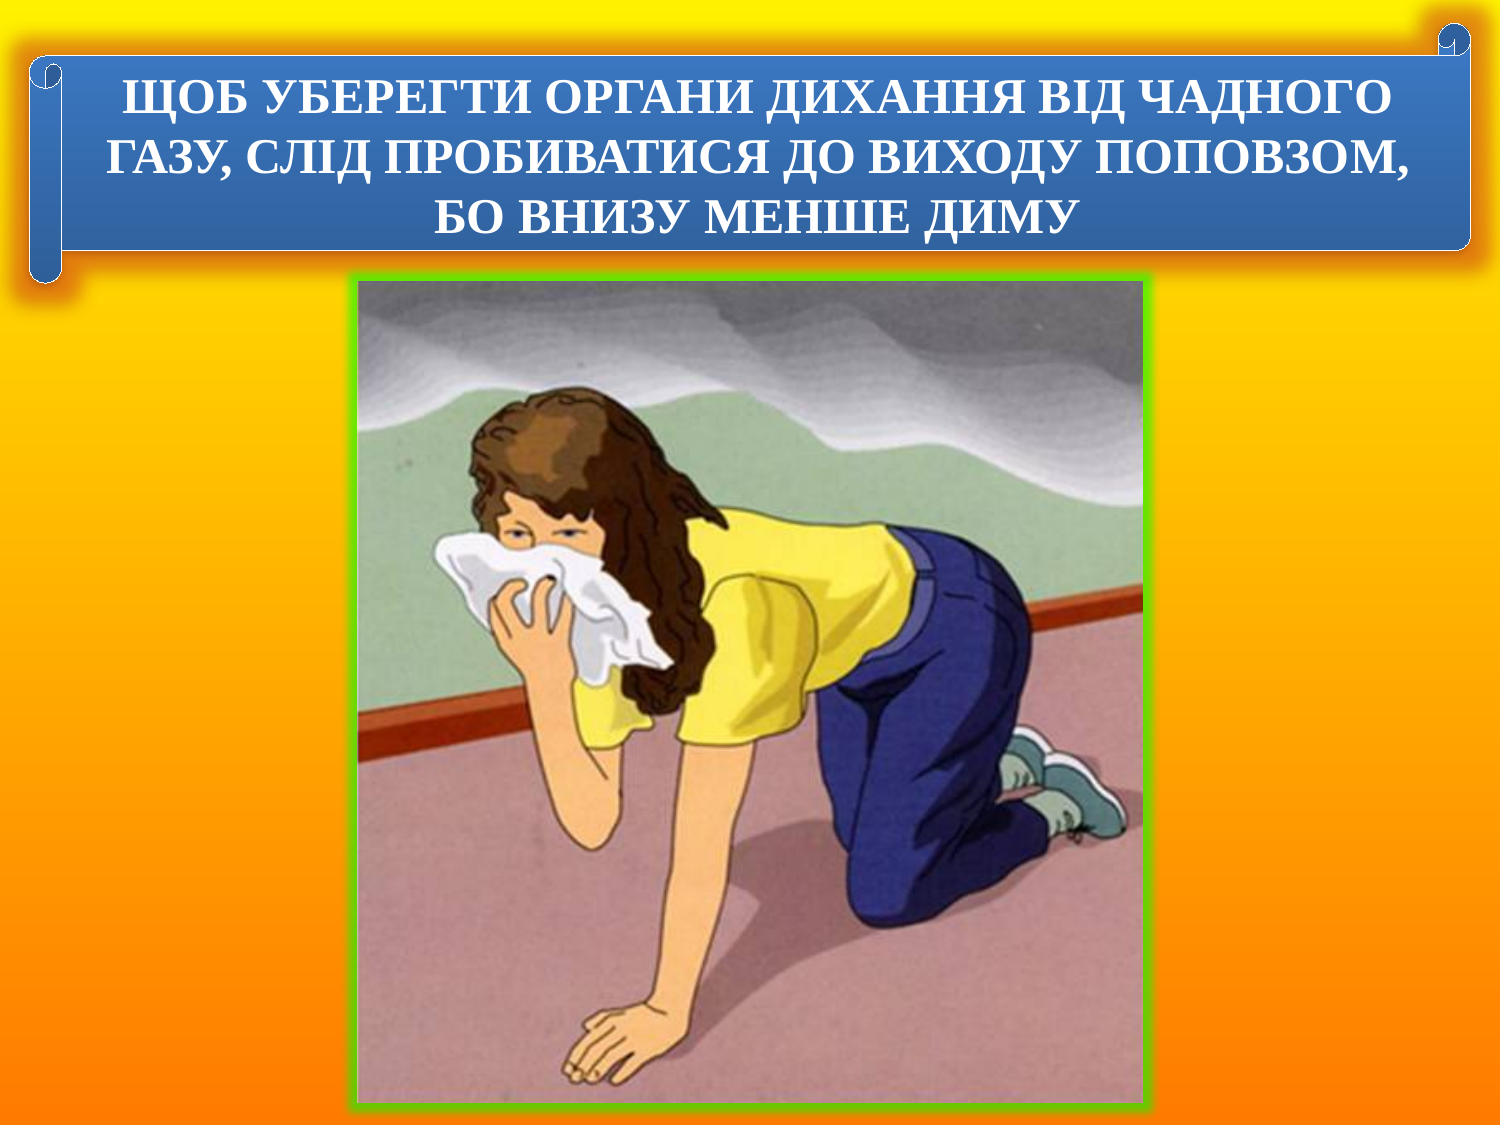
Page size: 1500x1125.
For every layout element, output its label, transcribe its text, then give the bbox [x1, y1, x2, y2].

picture [356, 280, 1143, 1103]
text_box ЩОБ УБЕРЕГТИ ОРГАНИ ДИХАННЯ ВІД ЧАДНОГО ГАЗУ, СЛІД ПРОБИВАТИСЯ ДО ВИХОДУ ПОПОВЗОМ, БО ВНИЗУ МЕНШЕ ДИМУ [29, 23, 1471, 284]
